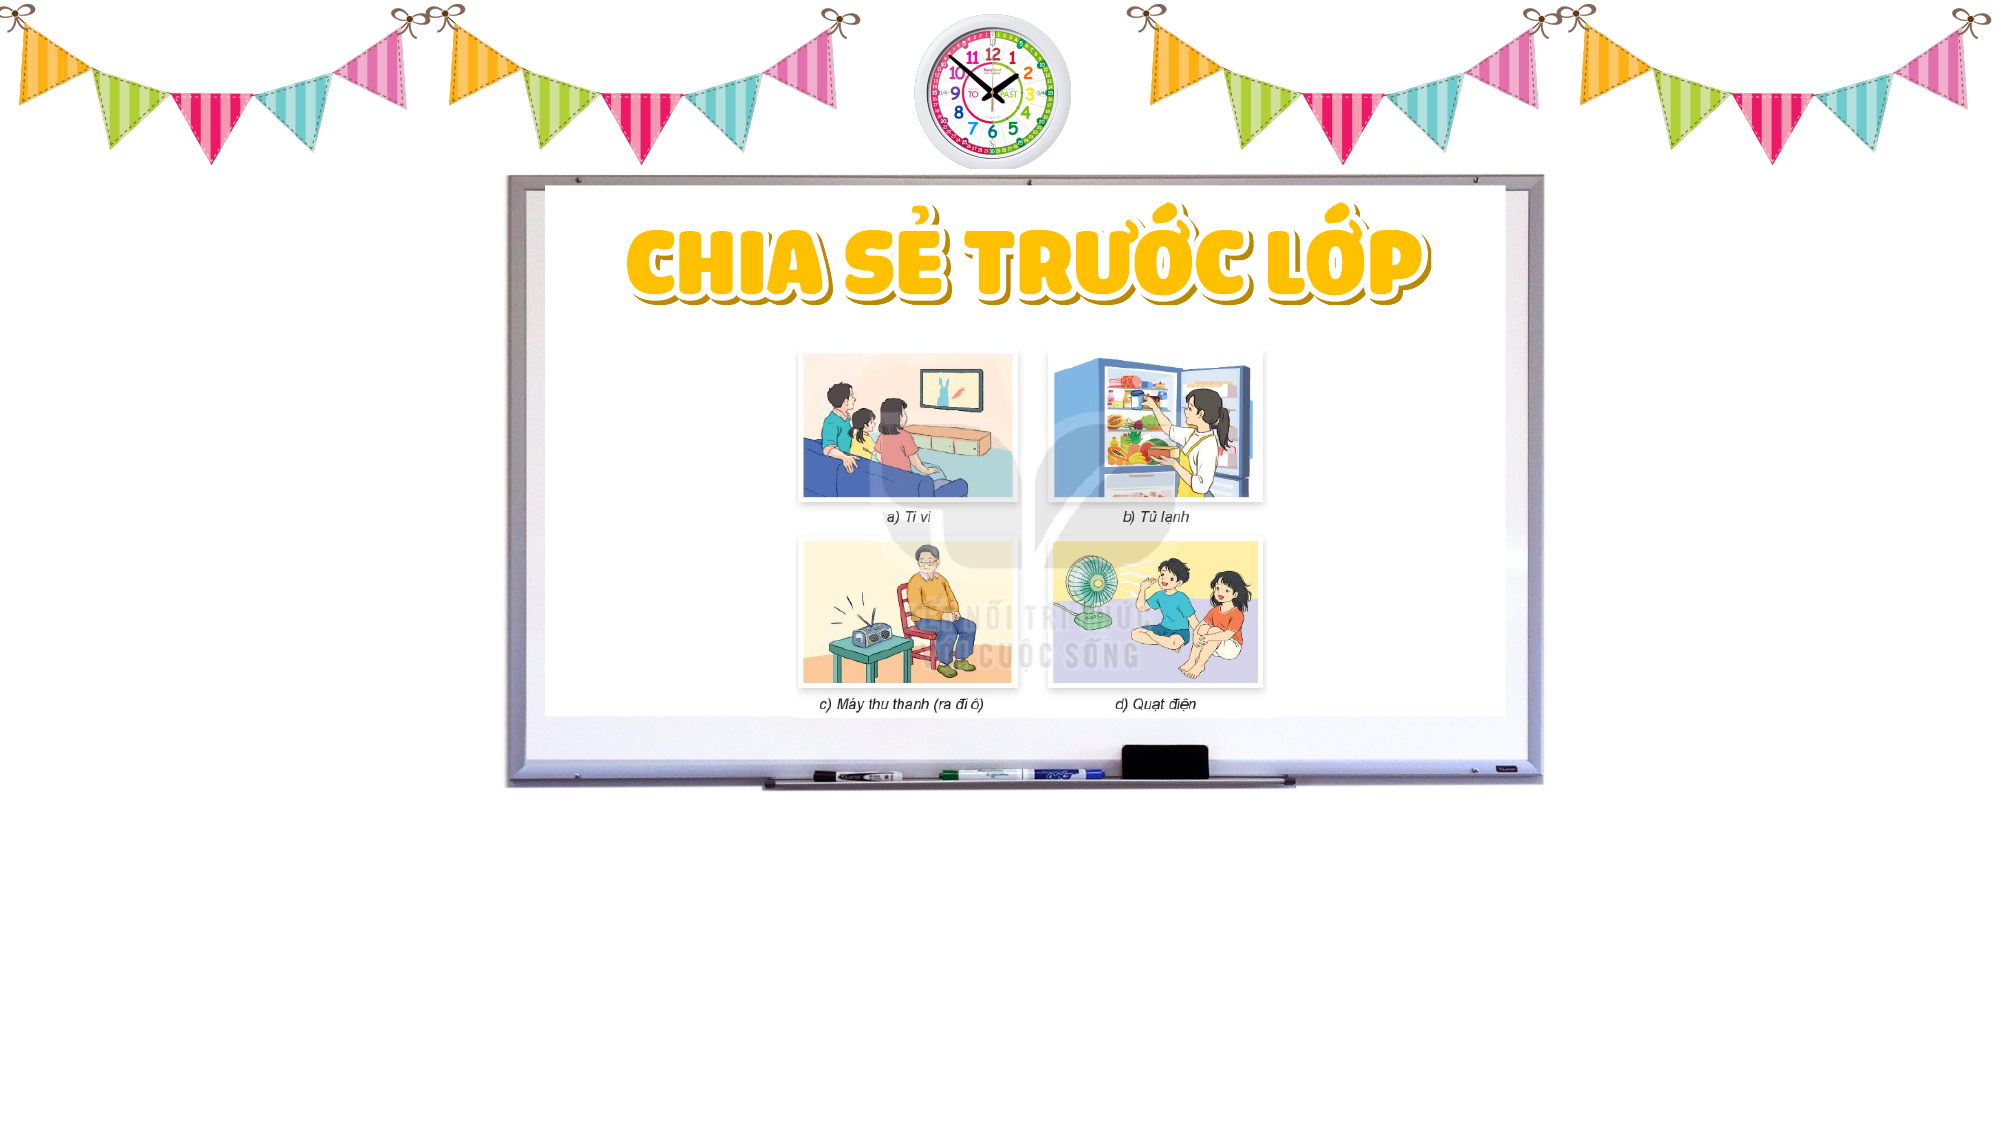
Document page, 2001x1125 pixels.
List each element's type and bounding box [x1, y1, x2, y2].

picture [0, 0, 2000, 793]
